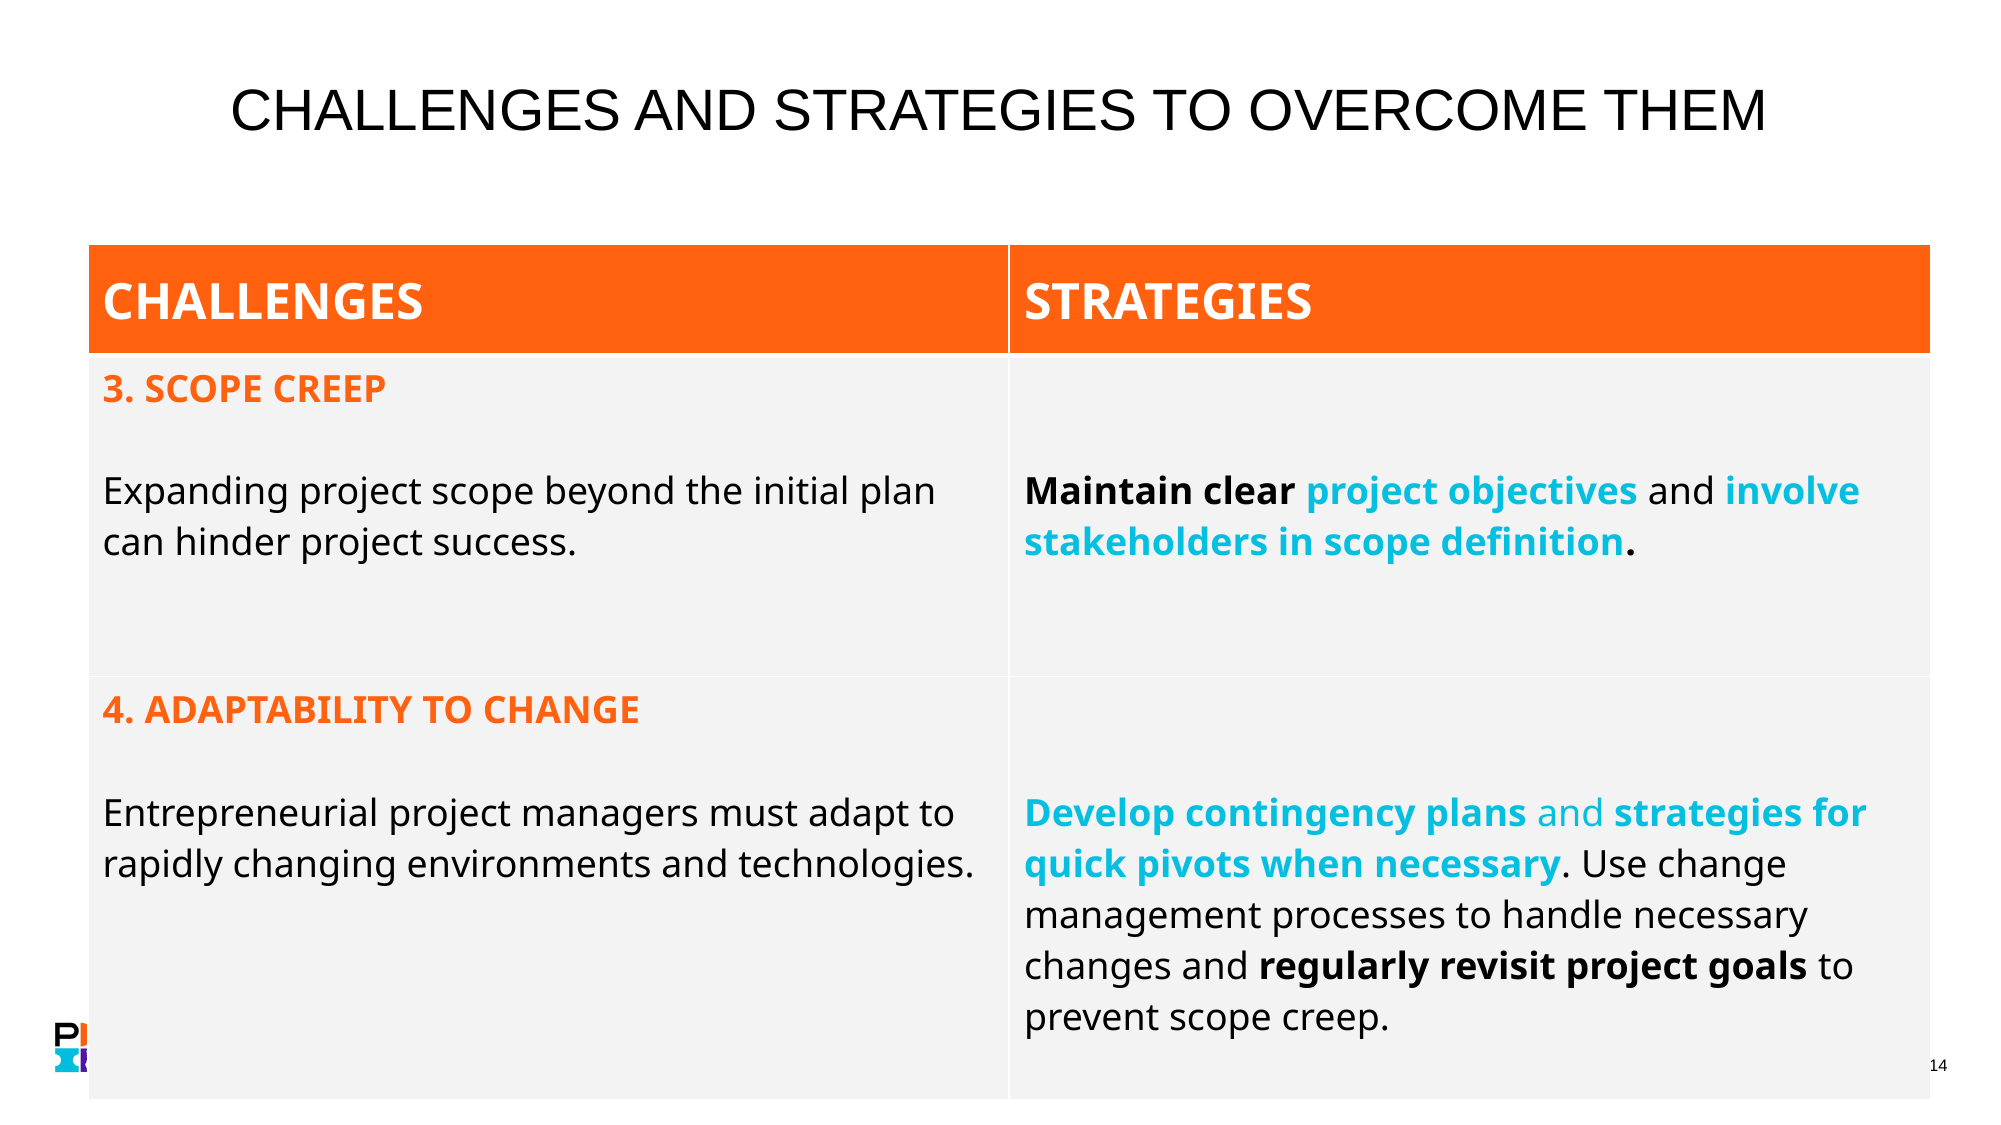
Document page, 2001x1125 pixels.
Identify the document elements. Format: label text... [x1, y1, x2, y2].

slide_number 14 [1931, 1042, 1948, 1076]
table_cell 4. ADAPTABILITY TO CHANGE Entrepreneurial project managers must adapt to rapidly changing environments and technologies. [89, 677, 1008, 1099]
table_cell Develop contingency plans and strategies for quick pivots when necessary. Use change management processes to handle necessary changes and regularly revisit project goals to prevent scope creep. [1010, 677, 1930, 1099]
table_header CHALLENGES [89, 245, 1008, 353]
table_header STRATEGIES [1010, 245, 1930, 353]
table_cell 3. SCOPE CREEP Expanding project scope beyond the initial plan can hinder project success. [89, 358, 1008, 676]
title CHALLENGES AND STRATEGIES TO OVERCOME THEM [51, 80, 1948, 143]
table_cell Maintain clear project objectives and involve stakeholders in scope definition. [1010, 358, 1930, 676]
picture [51, 1017, 87, 1074]
